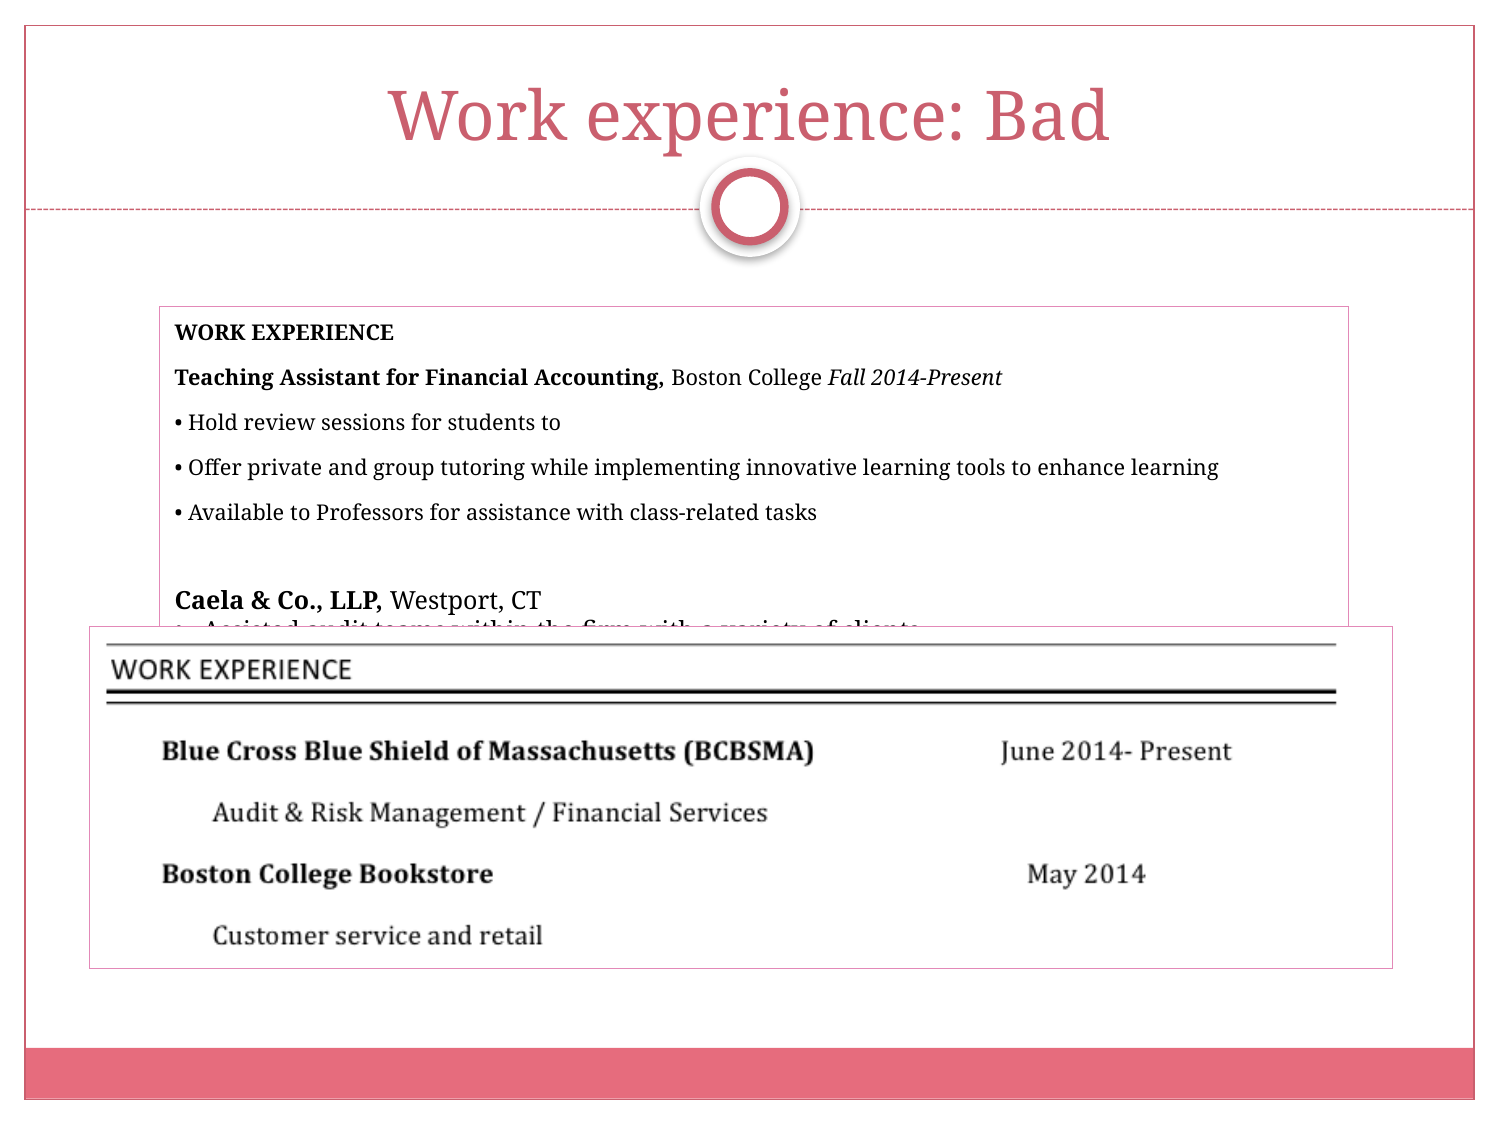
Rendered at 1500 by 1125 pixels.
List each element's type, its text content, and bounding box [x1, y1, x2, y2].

text_box WORK EXPERIENCE Teaching Assistant for Financial Accounting, Boston College Fall 2014-Present • Hold review sessions for students to • Offer private and group tutoring while implementing innovative learning tools to enhance learning • Available to Professors for assistance with class-related tasks Caela & Co., LLP, Westport, CT Assisted audit teams within the firm with a variety of clients Aided staff members with administrative tasks [159, 306, 1349, 623]
title Work experience: Bad [49, 37, 1450, 162]
picture [89, 626, 1393, 970]
